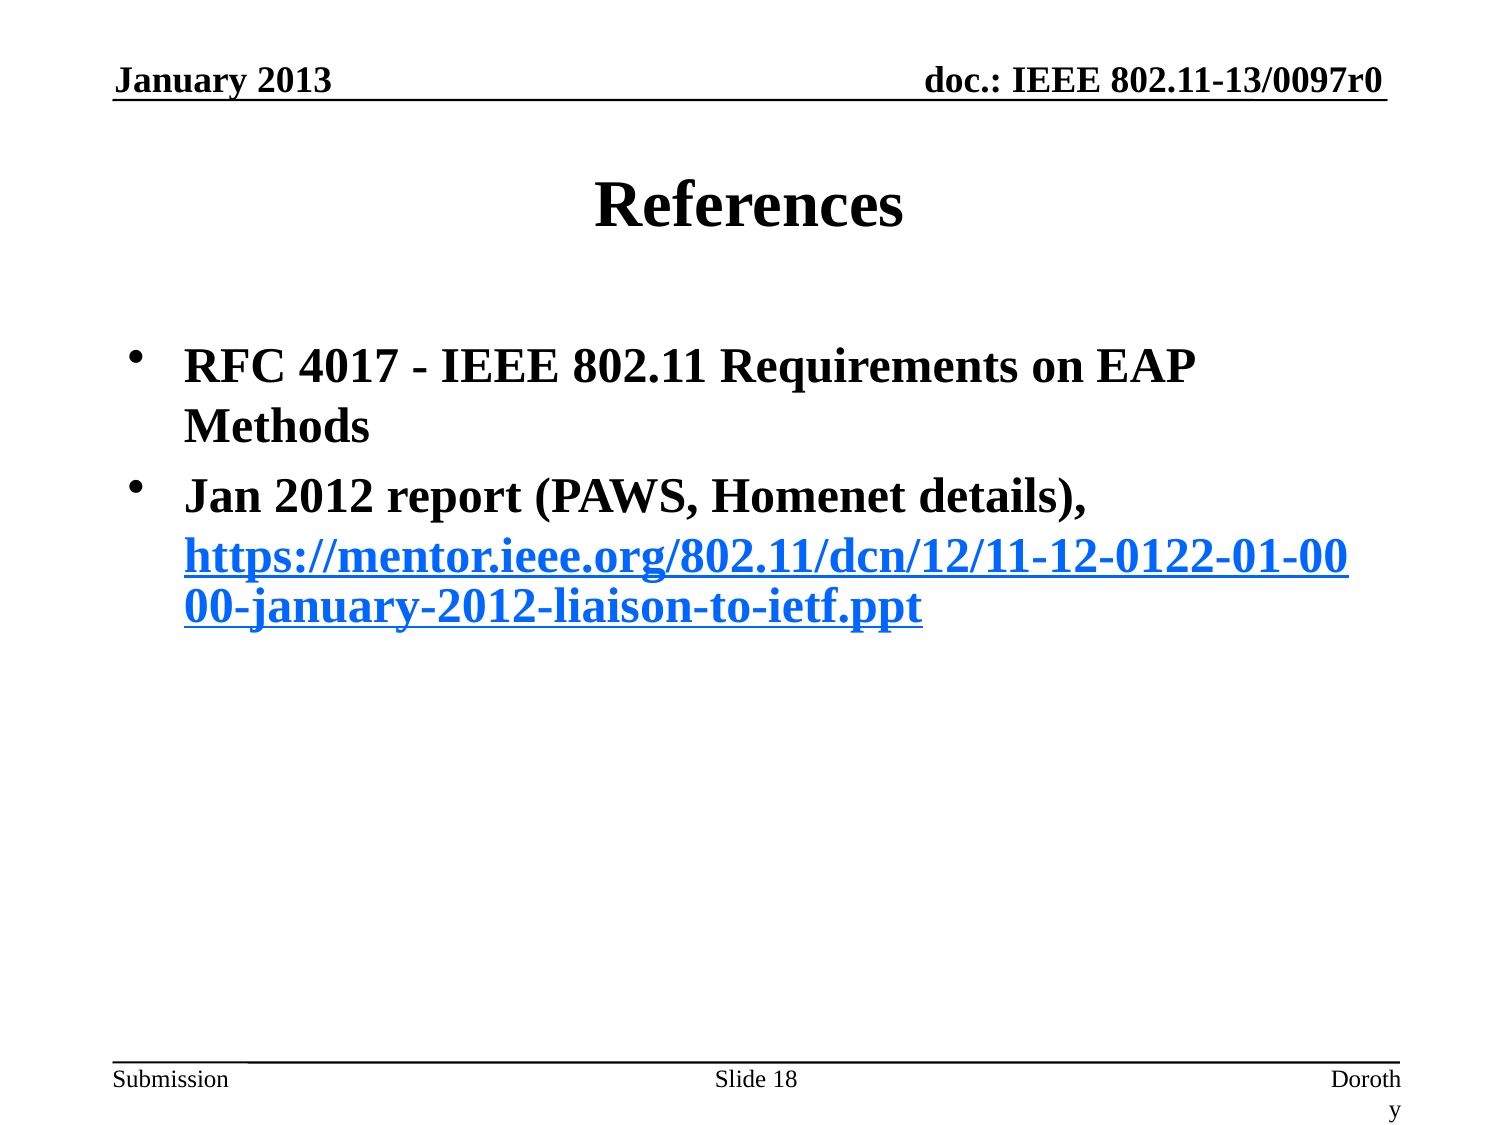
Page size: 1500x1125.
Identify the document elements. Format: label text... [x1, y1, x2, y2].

footer Dorothy Stanley, Aruba Networks [1325, 1062, 1402, 1093]
list RFC 4017 - IEEE 802.11 Requirements on EAP Methods Jan 2012 report (PAWS, Homenet details), https://mentor.ieee.org/802.11/dcn/12/11-12-0122-01-0000-january-2012-liaison-to-ietf.ppt [112, 324, 1388, 1000]
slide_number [114, 54, 425, 100]
slide_number Slide 18 [712, 1062, 800, 1093]
title References [112, 112, 1388, 288]
